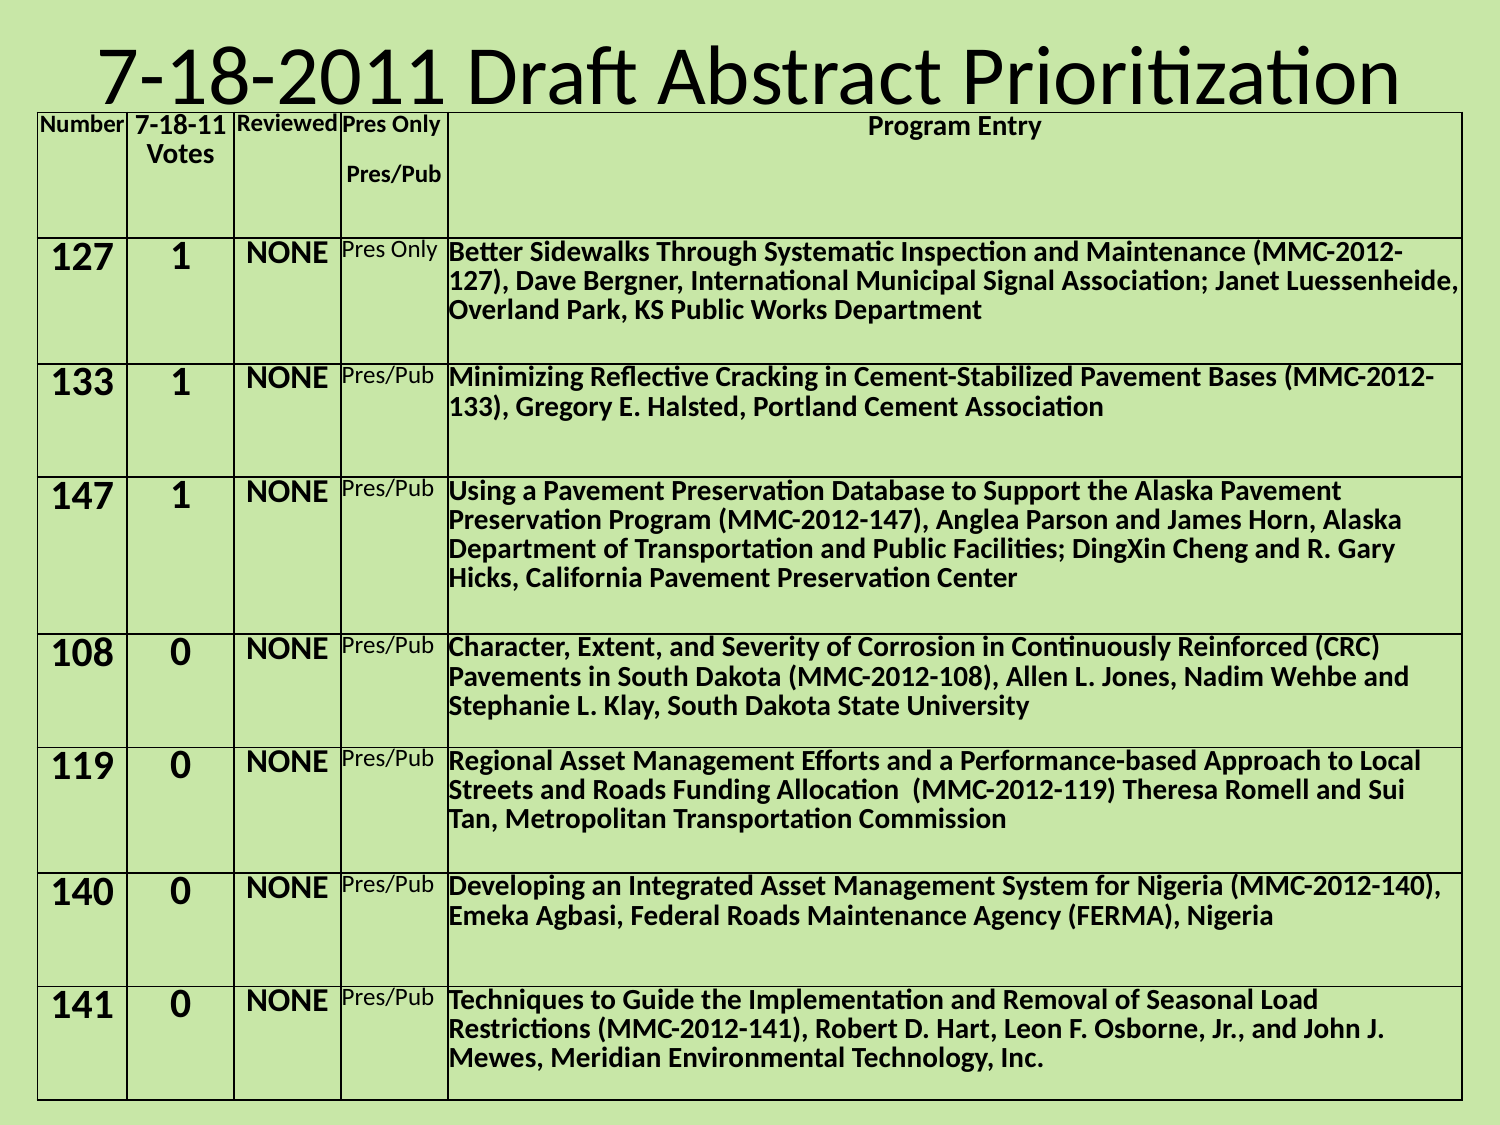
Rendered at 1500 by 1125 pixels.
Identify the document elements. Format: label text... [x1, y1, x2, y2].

table_cell 1 [128, 239, 233, 363]
table_cell Better Sidewalks Through Systematic Inspection and Maintenance (MMC-2012-127), Dave Bergner, International Municipal Signal Association; Janet Luessenheide, Overland Park, KS Public Works Department [449, 239, 1461, 363]
table_cell 0 [128, 987, 233, 1099]
table_cell NONE [235, 987, 340, 1099]
table_cell NONE [235, 239, 340, 363]
table_cell NONE [235, 635, 340, 747]
table_header Pres Only Pres/Pub [342, 113, 447, 237]
table_cell Pres Only [342, 239, 447, 363]
table_cell Pres/Pub [342, 874, 447, 986]
table_cell 133 [38, 365, 126, 476]
table_cell NONE [235, 874, 340, 986]
table_cell NONE [235, 478, 340, 633]
table_cell 140 [38, 874, 126, 986]
table_cell Pres/Pub [342, 365, 447, 476]
table_cell Character, Extent, and Severity of Corrosion in Continuously Reinforced (CRC) Pavements in South Dakota (MMC-2012-108), Allen L. Jones, Nadim Wehbe and Stephanie L. Klay, South Dakota State University [449, 635, 1461, 747]
table_header Number [38, 113, 126, 237]
table_cell 119 [38, 748, 126, 872]
table_cell Techniques to Guide the Implementation and Removal of Seasonal Load Restrictions (MMC-2012-141), Robert D. Hart, Leon F. Osborne, Jr., and John J. Mewes, Meridian Environmental Technology, Inc. [449, 987, 1461, 1099]
table_cell Pres/Pub [342, 987, 447, 1099]
table_header 7-18-11 Votes [128, 113, 233, 237]
table_cell Pres/Pub [342, 635, 447, 747]
table_cell 108 [38, 635, 126, 747]
table_header Program Entry [449, 113, 1461, 237]
table_cell Pres/Pub [342, 748, 447, 872]
table_cell 0 [128, 635, 233, 747]
table_cell NONE [235, 748, 340, 872]
table_cell Developing an Integrated Asset Management System for Nigeria (MMC-2012-140), Emeka Agbasi, Federal Roads Maintenance Agency (FERMA), Nigeria [449, 874, 1461, 986]
table_cell 147 [38, 478, 126, 633]
table_cell Regional Asset Management Efforts and a Performance-based Approach to Local Streets and Roads Funding Allocation (MMC-2012-119) Theresa Romell and Sui Tan, Metropolitan Transportation Commission [449, 748, 1461, 872]
table_cell Pres/Pub [342, 478, 447, 633]
table_cell 141 [38, 987, 126, 1099]
table_cell 1 [128, 365, 233, 476]
table_cell 1 [128, 478, 233, 633]
table_cell Using a Pavement Preservation Database to Support the Alaska Pavement Preservation Program (MMC-2012-147), Anglea Parson and James Horn, Alaska Department of Transportation and Public Facilities; DingXin Cheng and R. Gary Hicks, California Pavement Preservation Center [449, 478, 1461, 633]
title 7-18-2011 Draft Abstract Prioritization [75, 12, 1425, 112]
table_cell NONE [235, 365, 340, 476]
table_cell 0 [128, 748, 233, 872]
table_cell 127 [38, 239, 126, 363]
table_header Reviewed [235, 113, 340, 237]
table_cell Minimizing Reflective Cracking in Cement-Stabilized Pavement Bases (MMC-2012-133), Gregory E. Halsted, Portland Cement Association [449, 365, 1461, 476]
table_cell 0 [128, 874, 233, 986]
